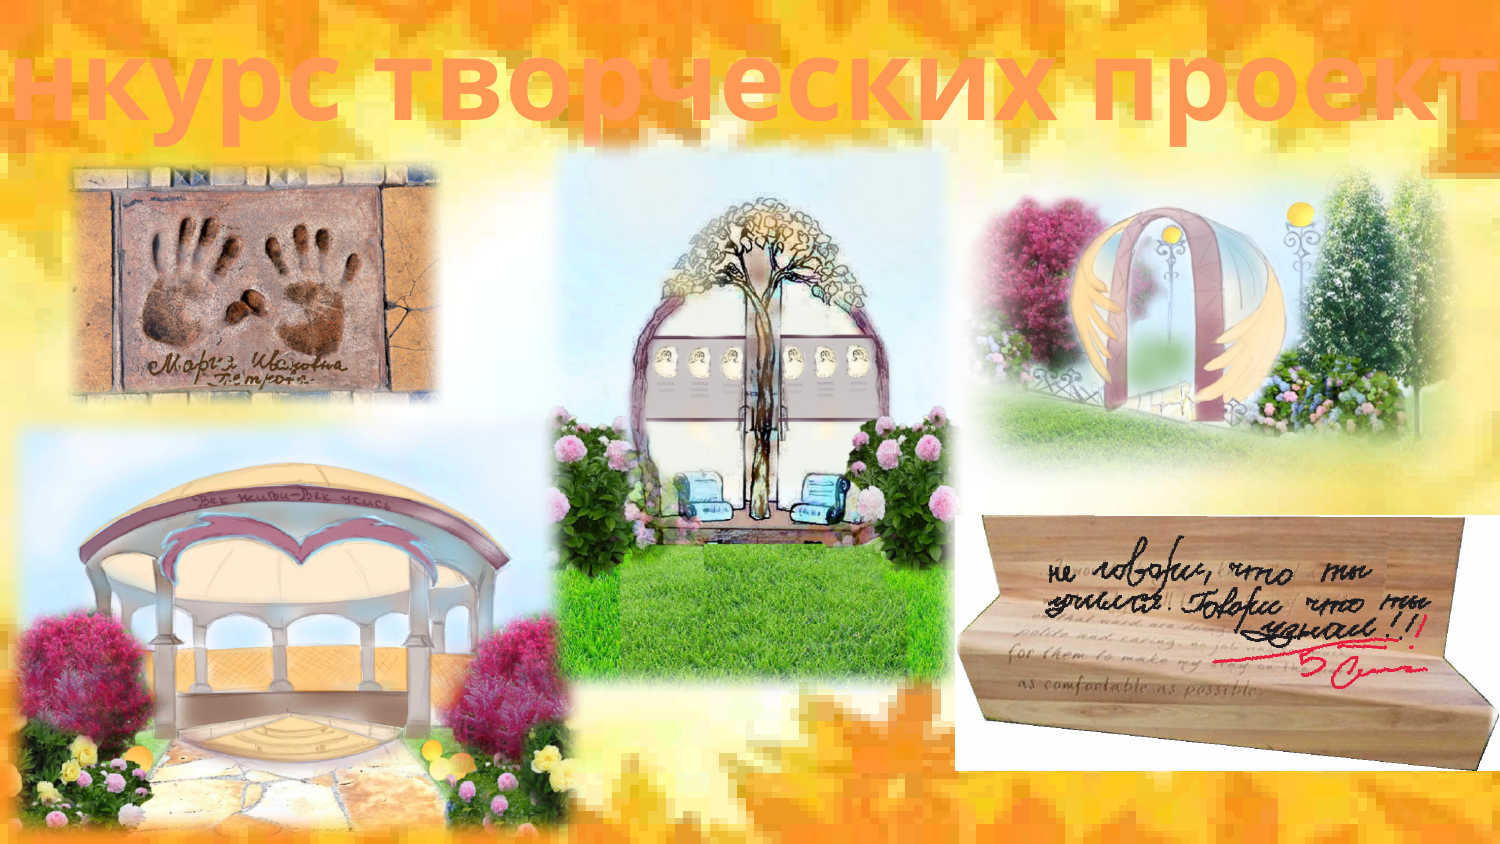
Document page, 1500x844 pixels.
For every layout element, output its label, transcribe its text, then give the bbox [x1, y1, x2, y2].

picture [0, 128, 1500, 844]
text_box Конкурс творческих проектов [0, 0, 1500, 150]
